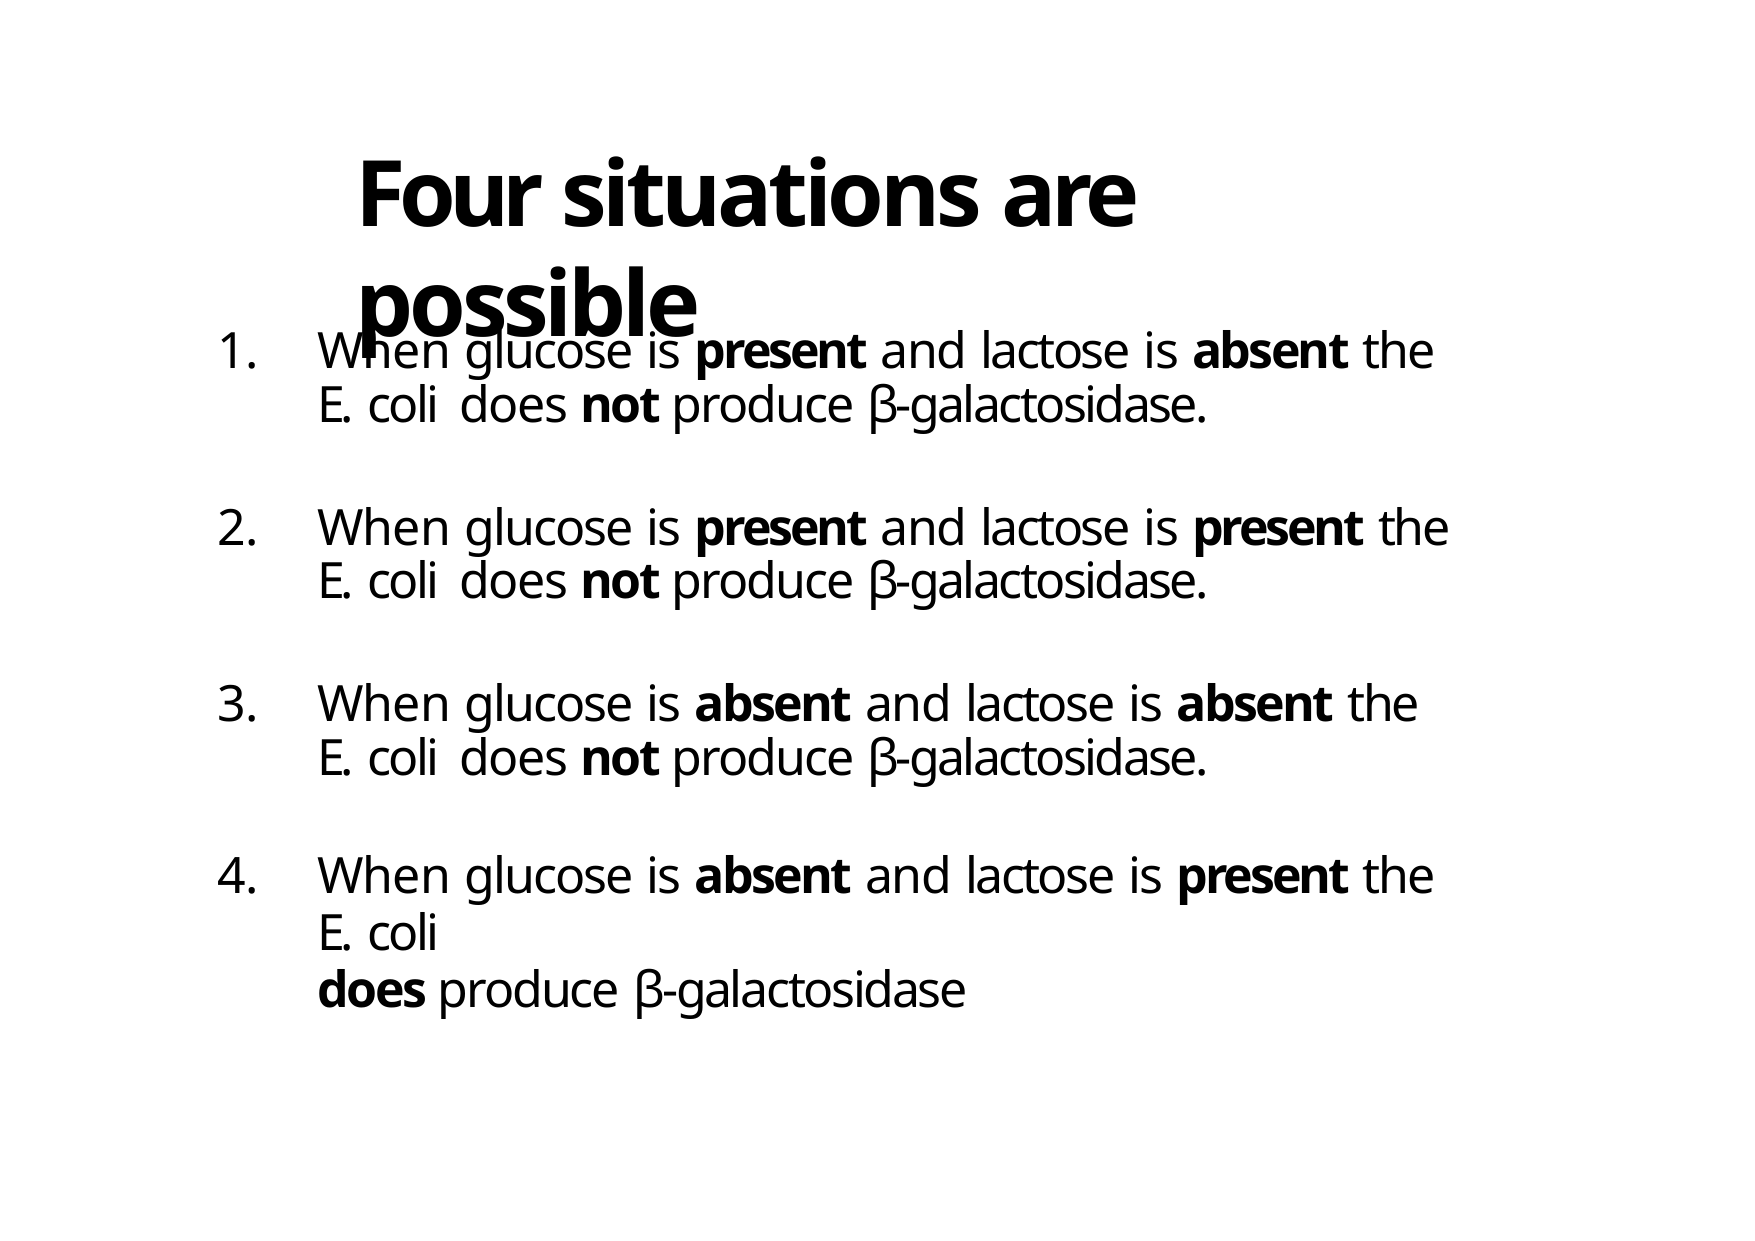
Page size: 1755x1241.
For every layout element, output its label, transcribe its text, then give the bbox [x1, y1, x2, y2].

text_box When glucose is present and lactose is absent the E. coli does not produce β‐galactosidase. When glucose is present and lactose is present the E. coli does not produce β‐galactosidase. When glucose is absent and lactose is absent the E. coli does not produce β‐galactosidase. When glucose is absent and lactose is present the E. coli does produce β‐galactosidase [215, 315, 1480, 1018]
title Four situations are possible [353, 133, 1401, 315]
